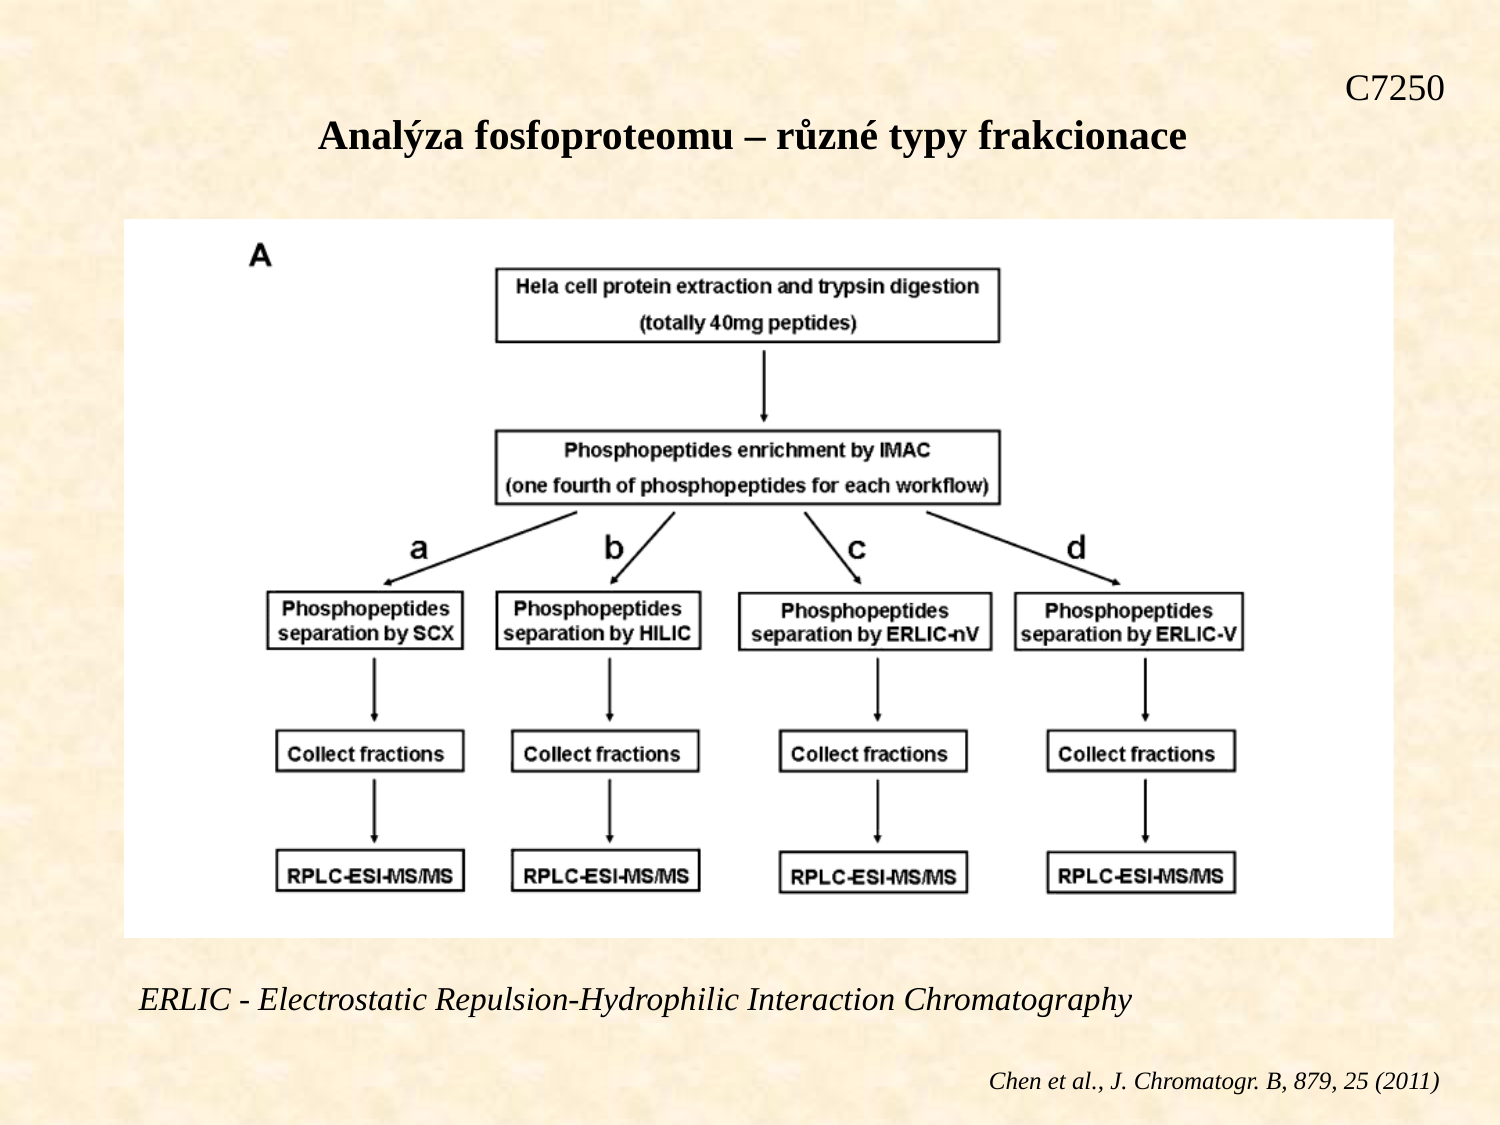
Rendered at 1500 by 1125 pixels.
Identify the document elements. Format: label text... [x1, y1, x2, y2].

picture [0, 0, 1500, 1125]
text_box Analýza fosfoproteomu – různé typy frakcionace [303, 100, 1203, 165]
text_box C7250 [1330, 55, 1461, 116]
text_box Chen et al., J. Chromatogr. B, 879, 25 (2011) [974, 1057, 1456, 1103]
text_box ERLIC - Electrostatic Repulsion-Hydrophilic Interaction Chromatography [123, 969, 1173, 1025]
